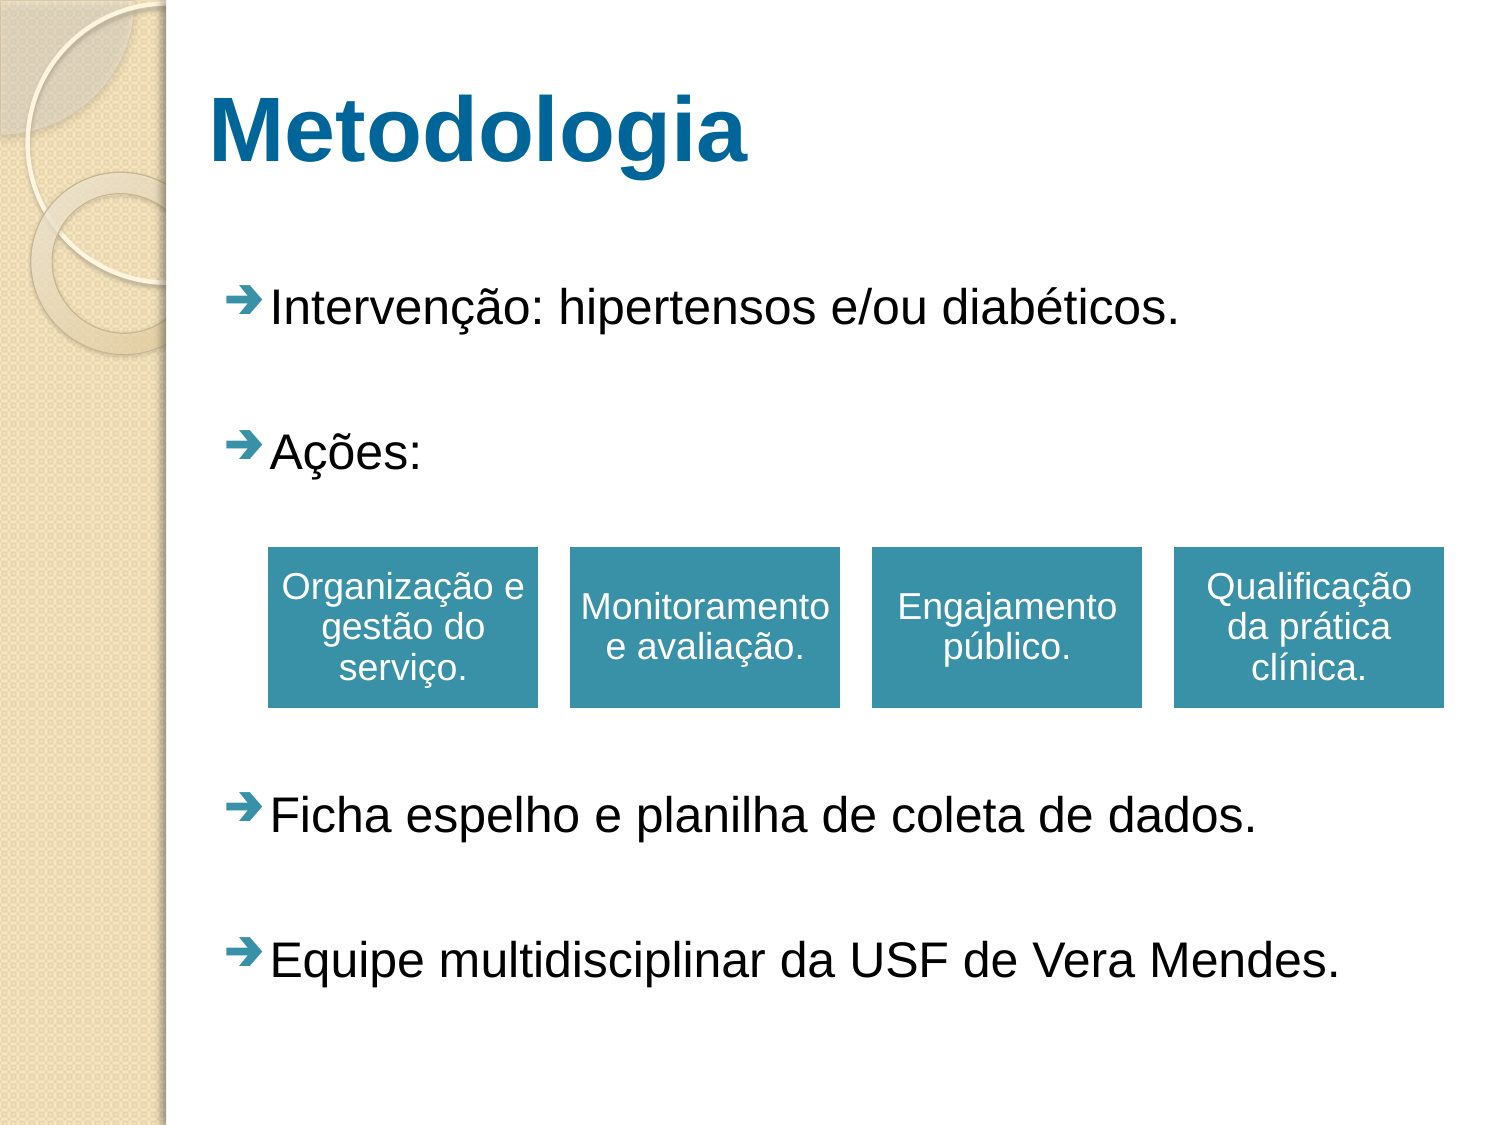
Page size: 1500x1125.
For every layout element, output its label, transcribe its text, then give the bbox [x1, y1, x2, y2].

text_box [265, 455, 1448, 799]
title Metodologia [193, 30, 1475, 219]
list Intervenção: hipertensos e/ou diabéticos. Ações: Ficha espelho e planilha de coleta de dados. Equipe multidisciplinar da USF de Vera Mendes. [194, 267, 1459, 1102]
